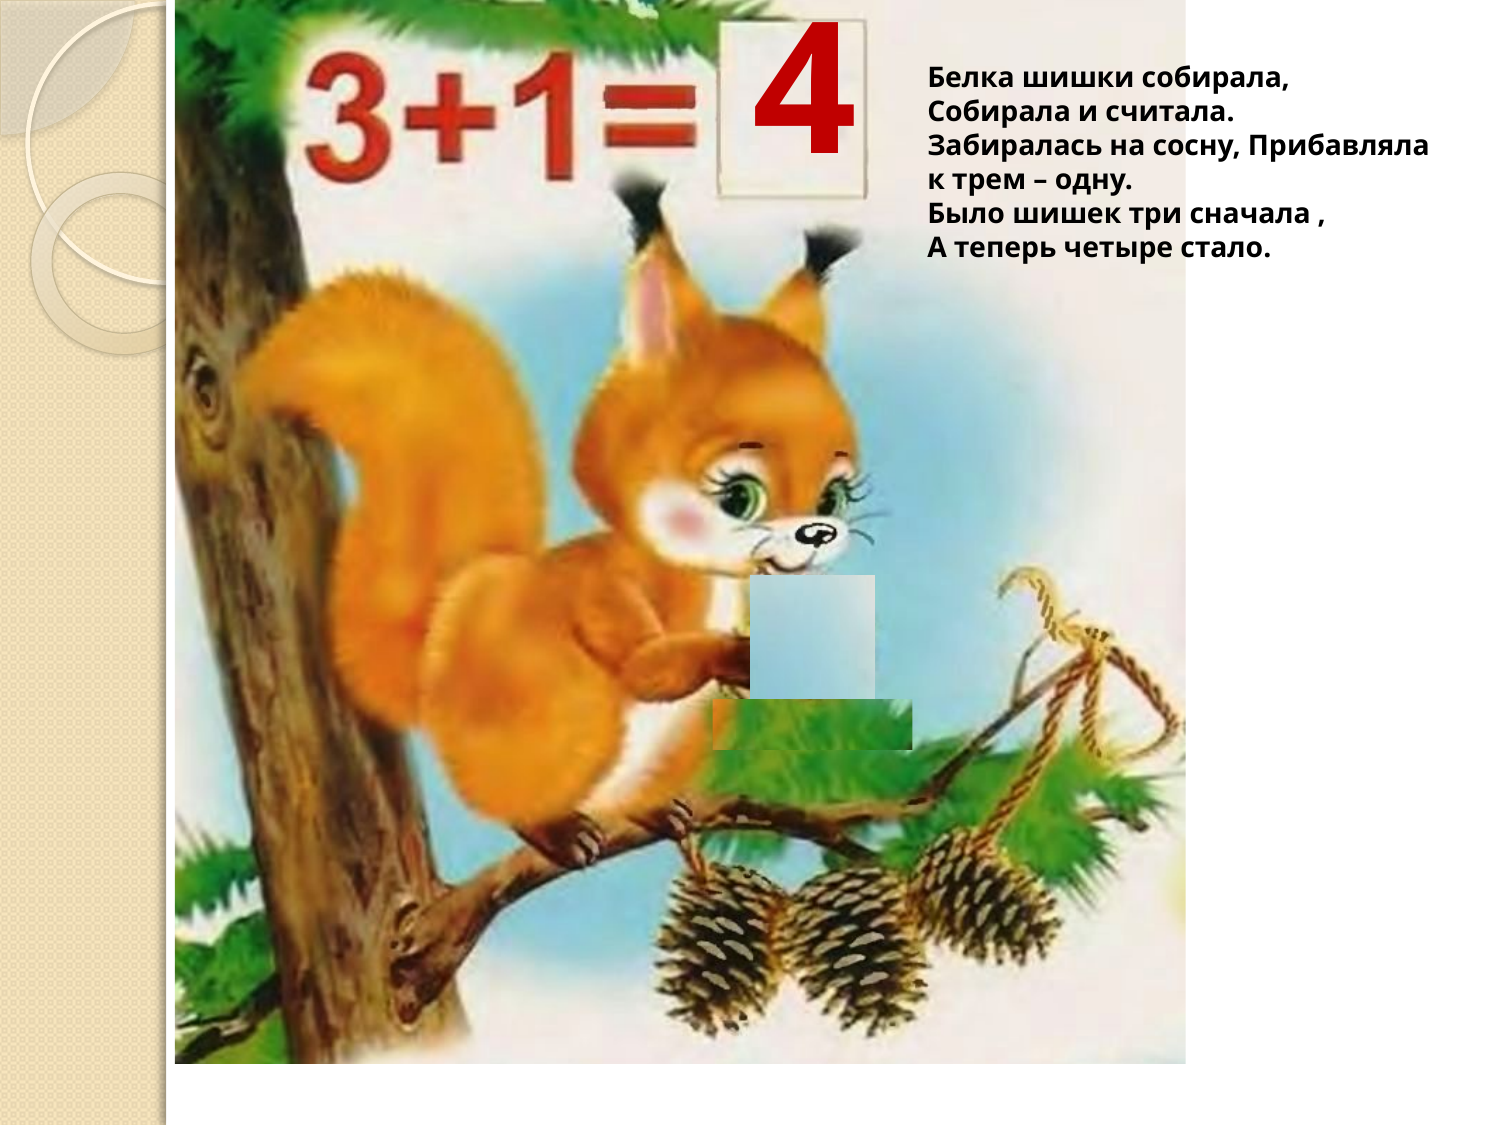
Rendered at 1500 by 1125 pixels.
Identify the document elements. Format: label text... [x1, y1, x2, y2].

title Белка шишки собирала, Собирала и считала. Забиралась на сосну, Прибавляла к трем – одну. Было шишек три сначала , А теперь четыре стало. [1193, 50, 1463, 300]
picture [749, 574, 876, 699]
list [174, 0, 1186, 1064]
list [712, 699, 913, 751]
